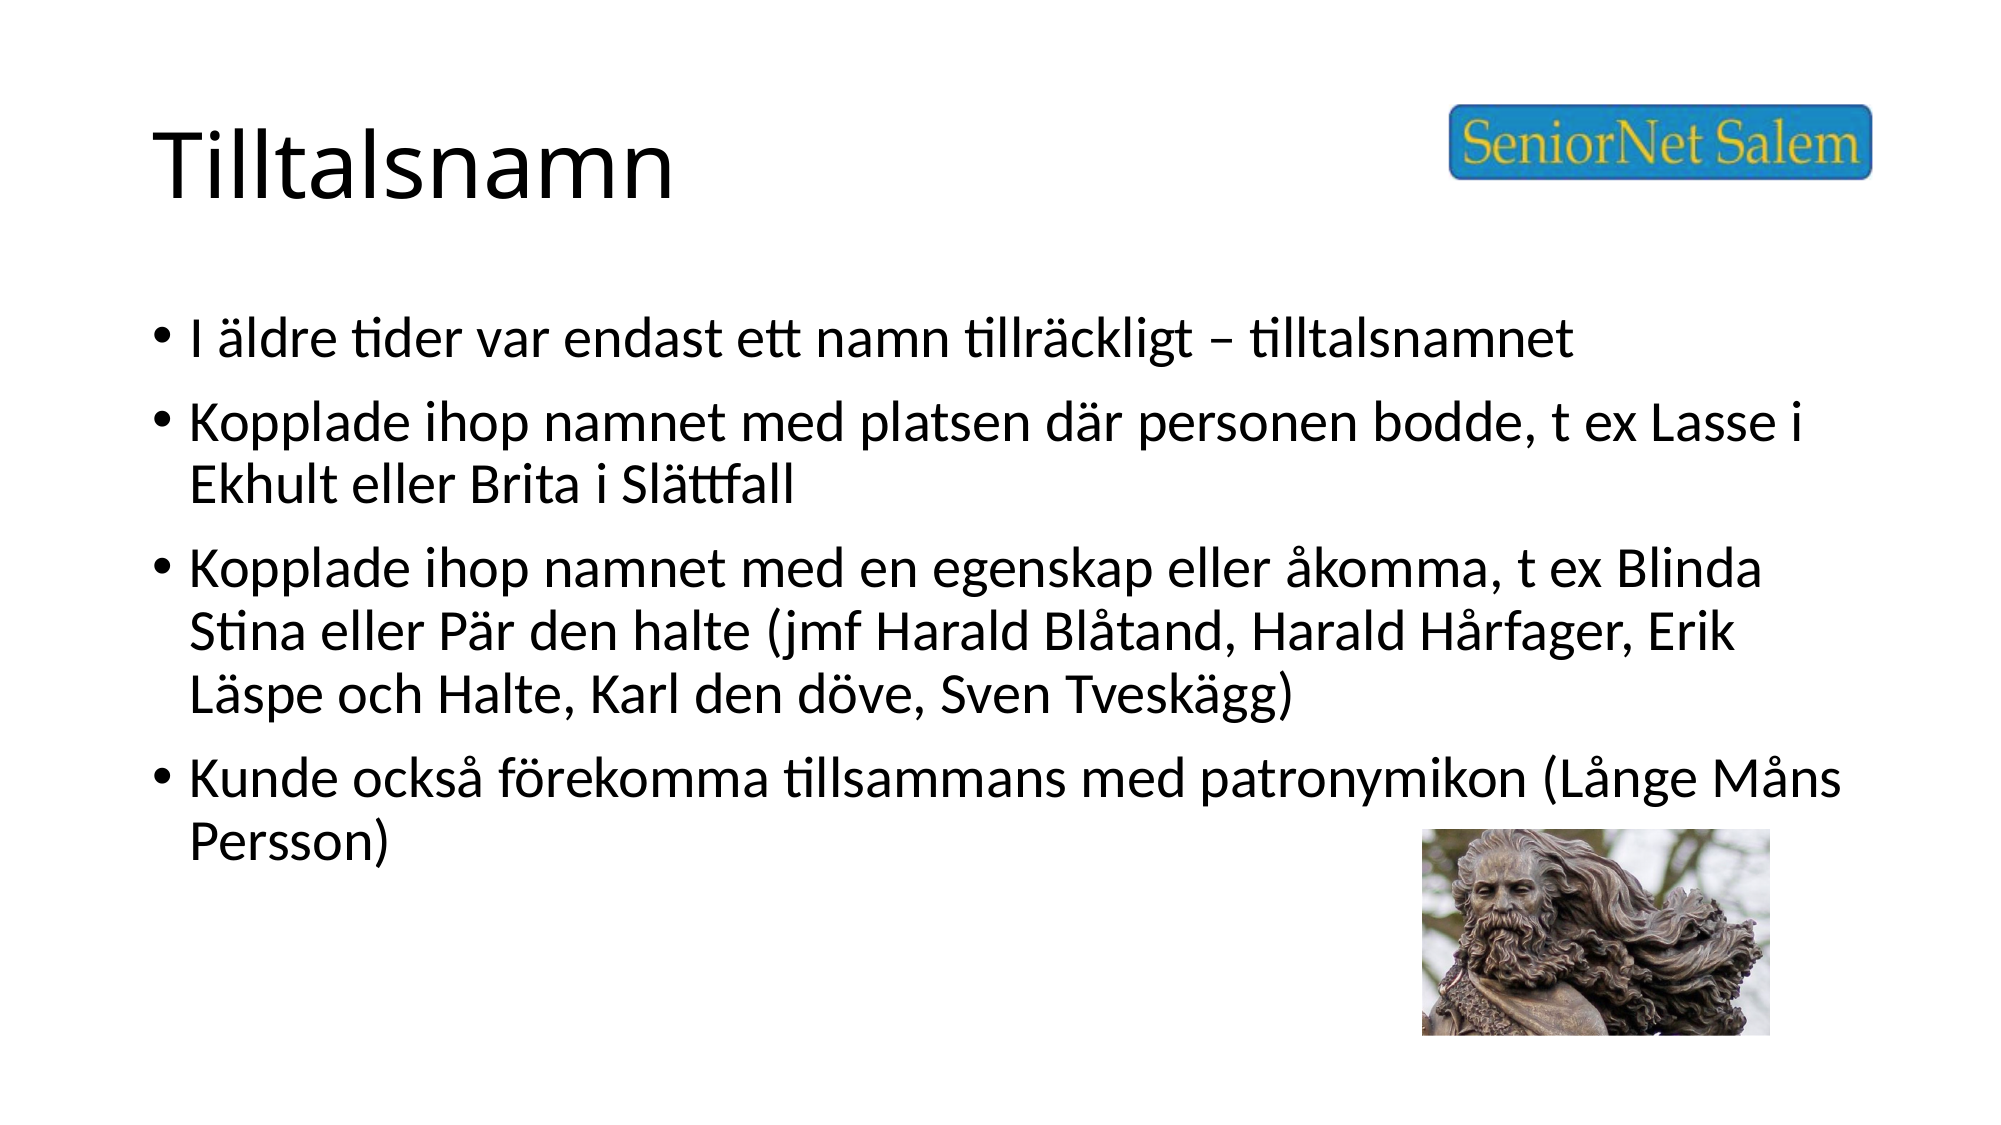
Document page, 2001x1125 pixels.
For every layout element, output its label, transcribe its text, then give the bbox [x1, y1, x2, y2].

title Tilltalsnamn [137, 59, 1863, 278]
list I äldre tider var endast ett namn tillräckligt – tilltalsnamnet Kopplade ihop namnet med platsen där personen bodde, t ex Lasse i Ekhult eller Brita i Slättfall Kopplade ihop namnet med en egenskap eller åkomma, t ex Blinda Stina eller Pär den halte (jmf Harald Blåtand, Harald Hårfager, Erik Läspe och Halte, Karl den döve, Sven Tveskägg) Kunde också förekomma tillsammans med patronymikon (Långe Måns Persson) [137, 299, 1863, 1014]
picture [1422, 829, 1770, 1036]
picture [1443, 92, 1882, 196]
